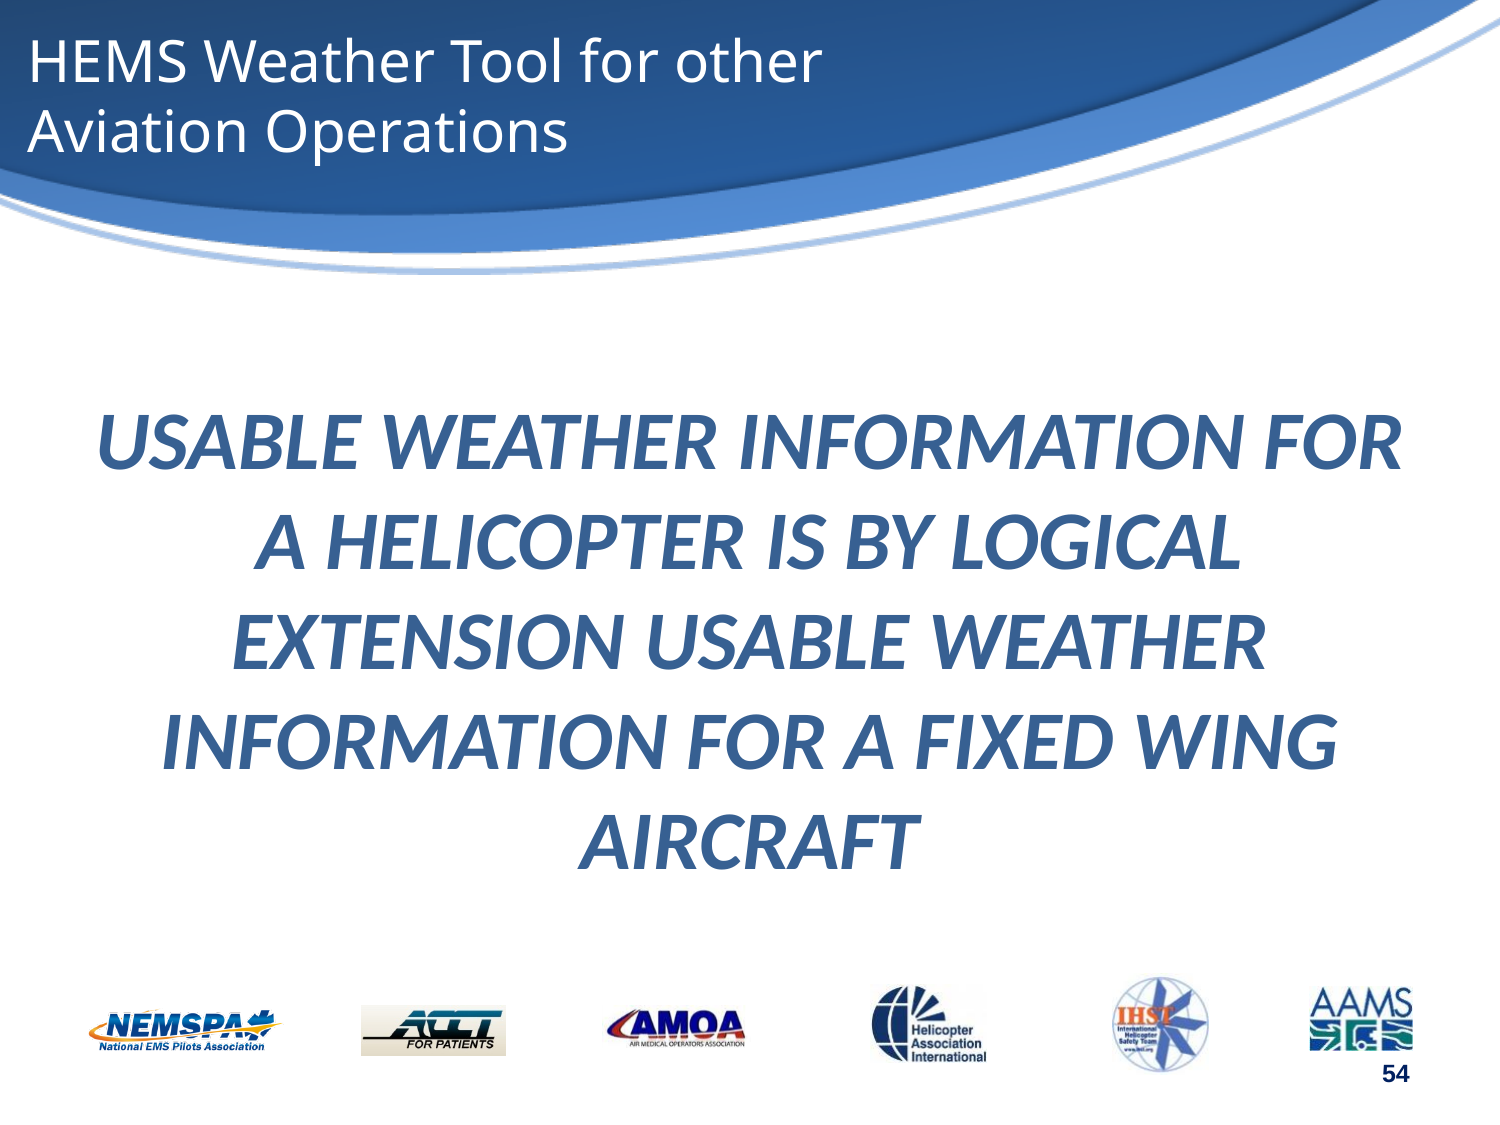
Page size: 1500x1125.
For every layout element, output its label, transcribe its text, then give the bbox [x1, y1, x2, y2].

slide_number 54 [1074, 1042, 1425, 1103]
picture [0, 0, 1500, 275]
title HEMS Weather Tool for other Aviation Operations [12, 0, 1363, 188]
picture [1309, 986, 1413, 1042]
list USABLE WEATHER INFORMATION FOR A HELICOPTER IS BY LOGICAL EXTENSION USABLE WEATHER INFORMATION FOR A FIXED WING AIRCRAFT [75, 262, 1425, 937]
picture [602, 1005, 751, 1048]
picture [87, 1008, 284, 1051]
picture [361, 1005, 506, 1056]
picture [1112, 973, 1209, 1042]
picture [870, 984, 987, 1063]
